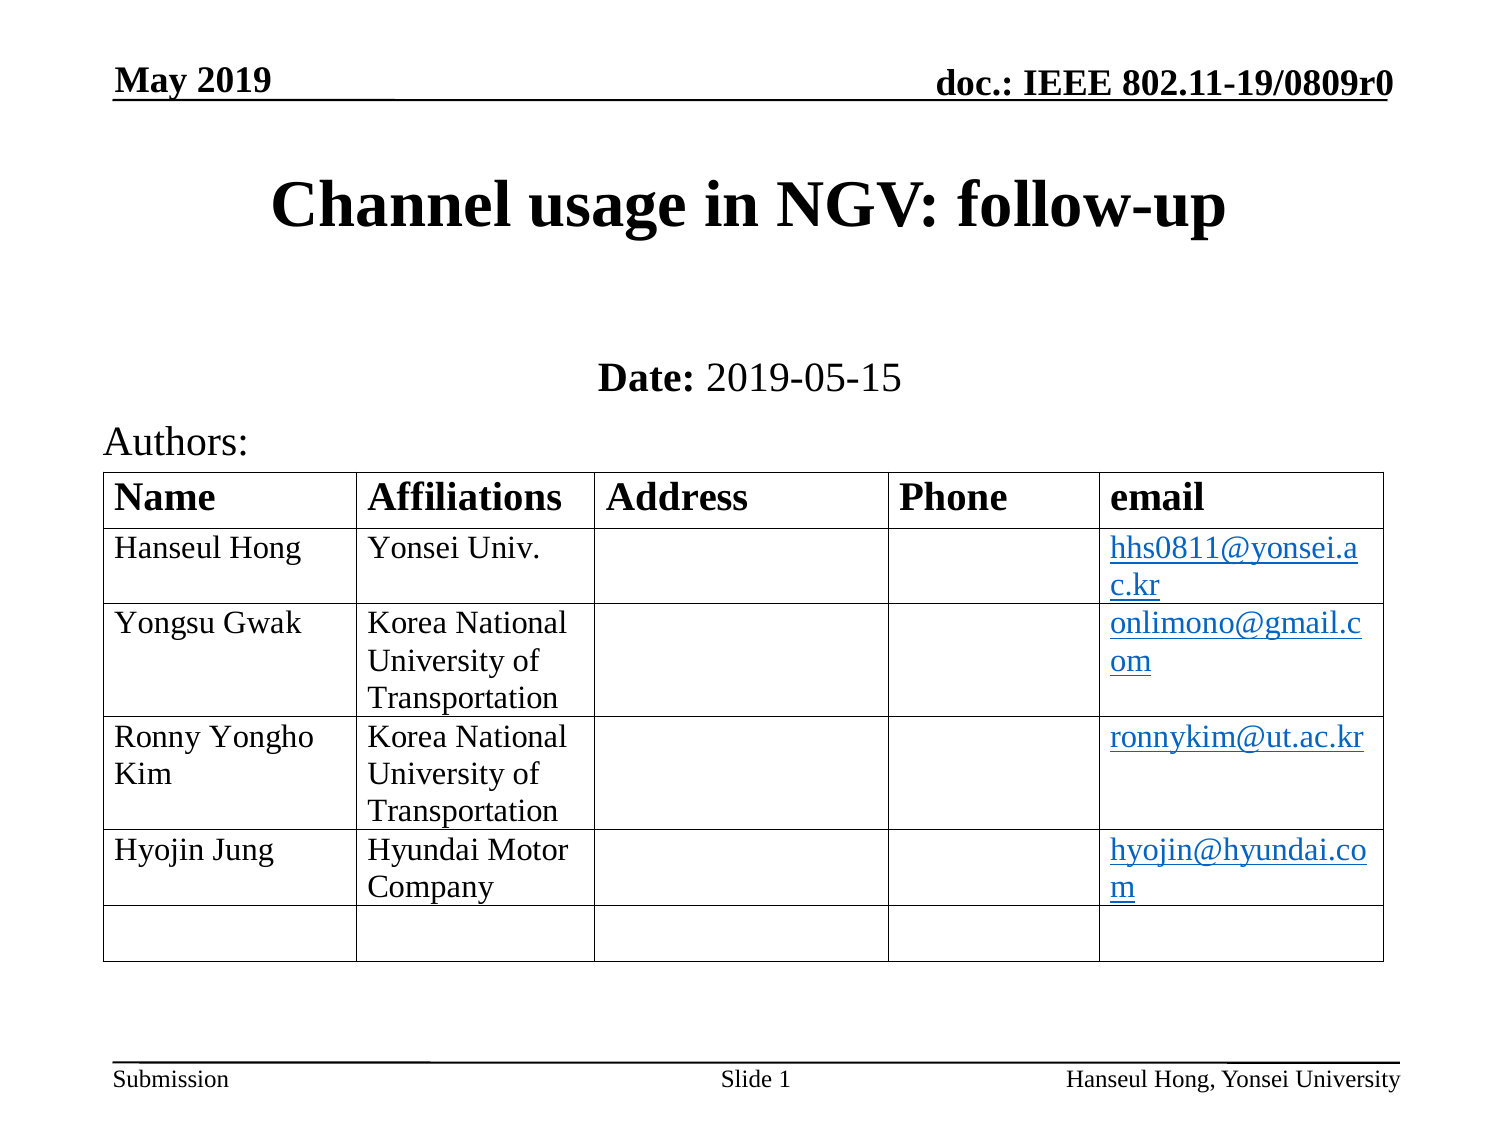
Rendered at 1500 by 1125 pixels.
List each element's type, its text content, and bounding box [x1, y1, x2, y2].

text_box Authors: [87, 406, 325, 469]
text_box Channel usage in NGV: follow-up [112, 112, 1388, 288]
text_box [87, 471, 1413, 1010]
text_box Date: 2019-05-15 [112, 342, 1388, 408]
